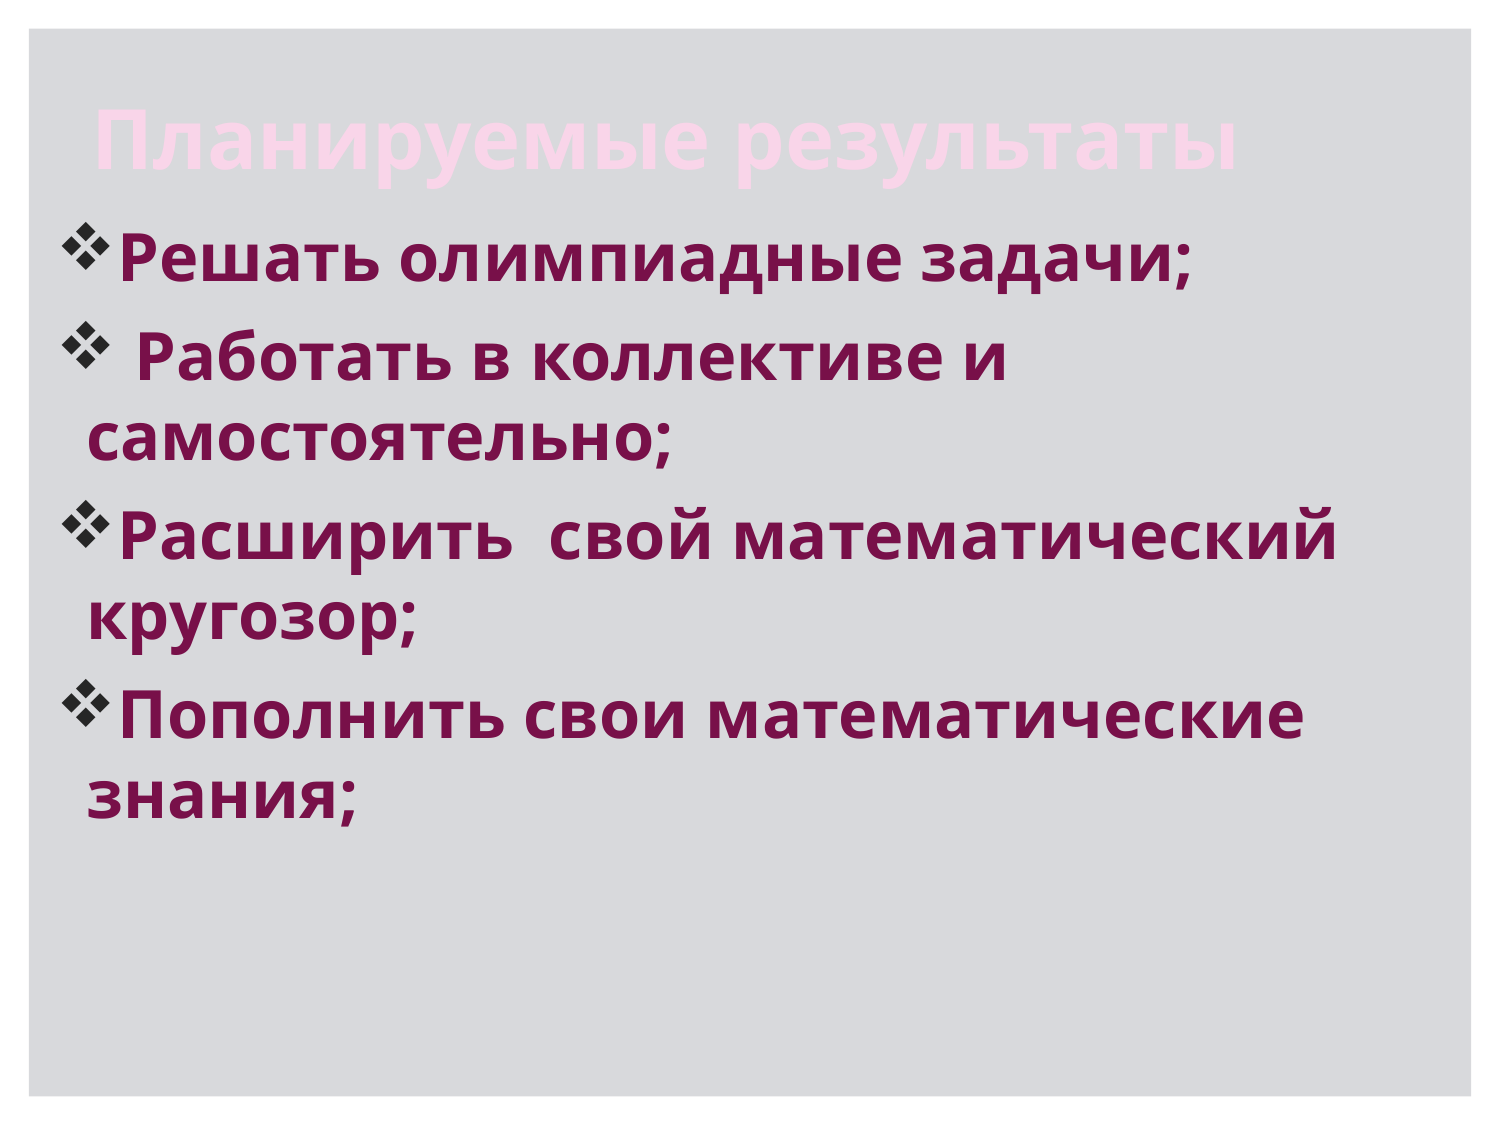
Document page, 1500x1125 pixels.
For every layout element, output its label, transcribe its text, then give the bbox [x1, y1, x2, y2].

list Решать олимпиадные задачи; Работать в коллективе и самостоятельно; Расширить свой математический кругозор; Пополнить свои математические знания; [41, 207, 1459, 1071]
title Планируемые результаты [76, 78, 1427, 207]
